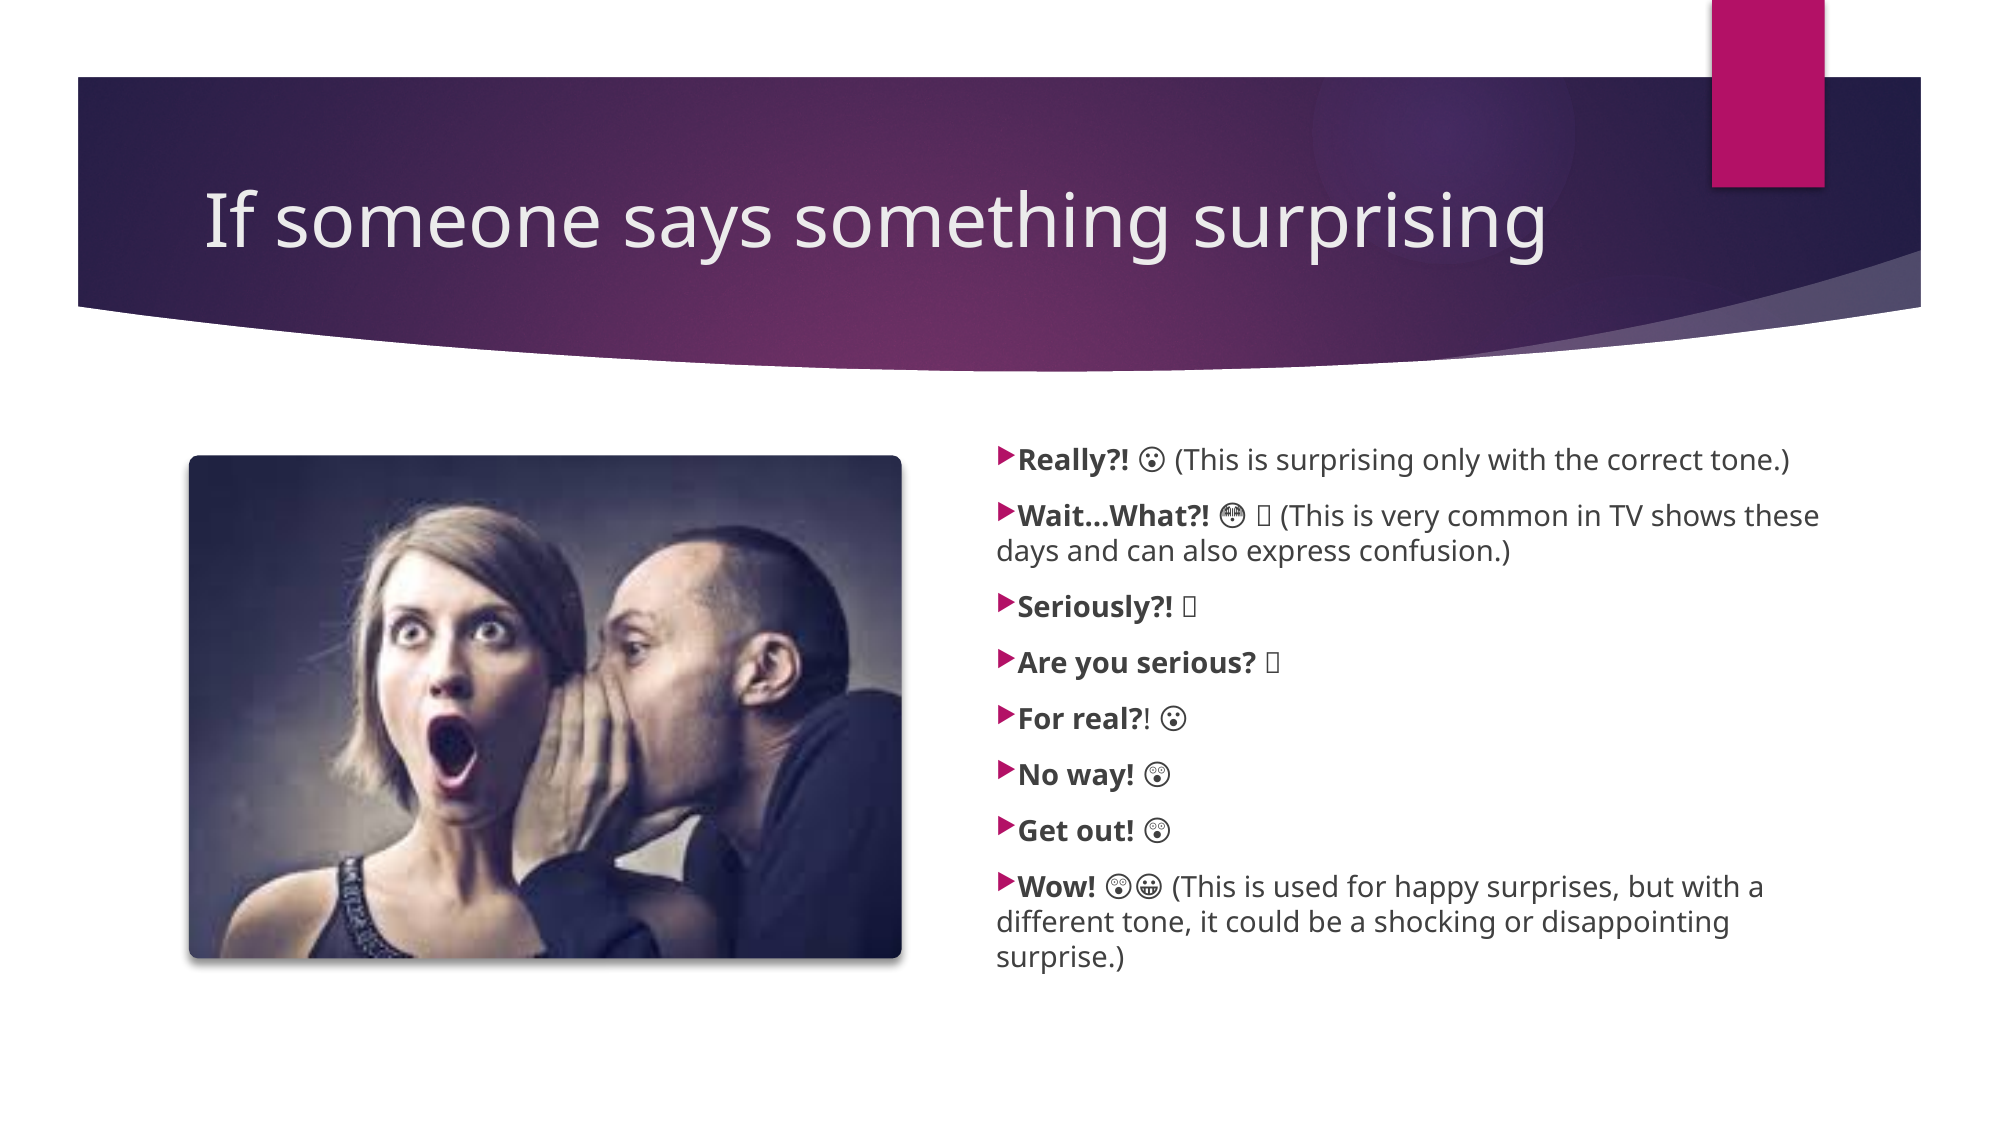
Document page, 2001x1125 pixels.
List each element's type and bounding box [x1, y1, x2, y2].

list [188, 455, 902, 959]
text_box [0, 0, 2000, 1125]
